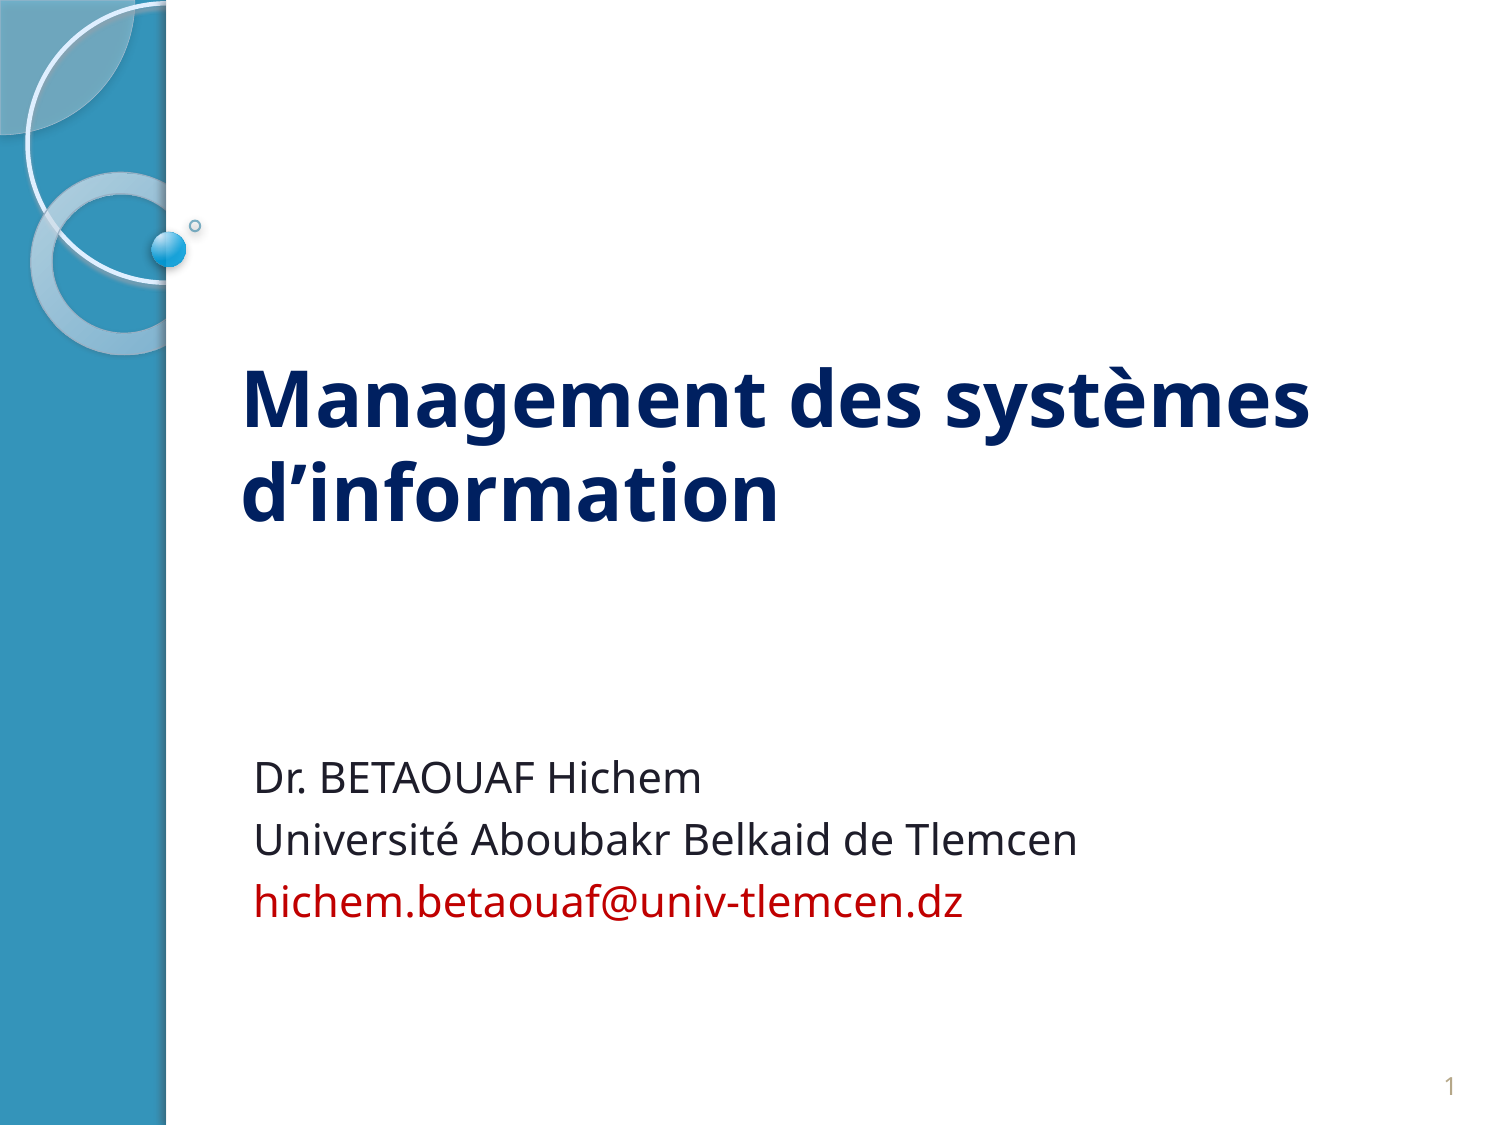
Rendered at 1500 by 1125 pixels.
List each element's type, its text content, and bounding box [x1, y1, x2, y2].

title Management des systèmes d’information [226, 243, 1410, 640]
subtitle Dr. BETAOUAF Hichem Université Aboubakr Belkaid de Tlemcen hichem.betaouaf@univ-tlemcen.dz [234, 750, 1250, 938]
slide_number 1 [1413, 1034, 1488, 1113]
